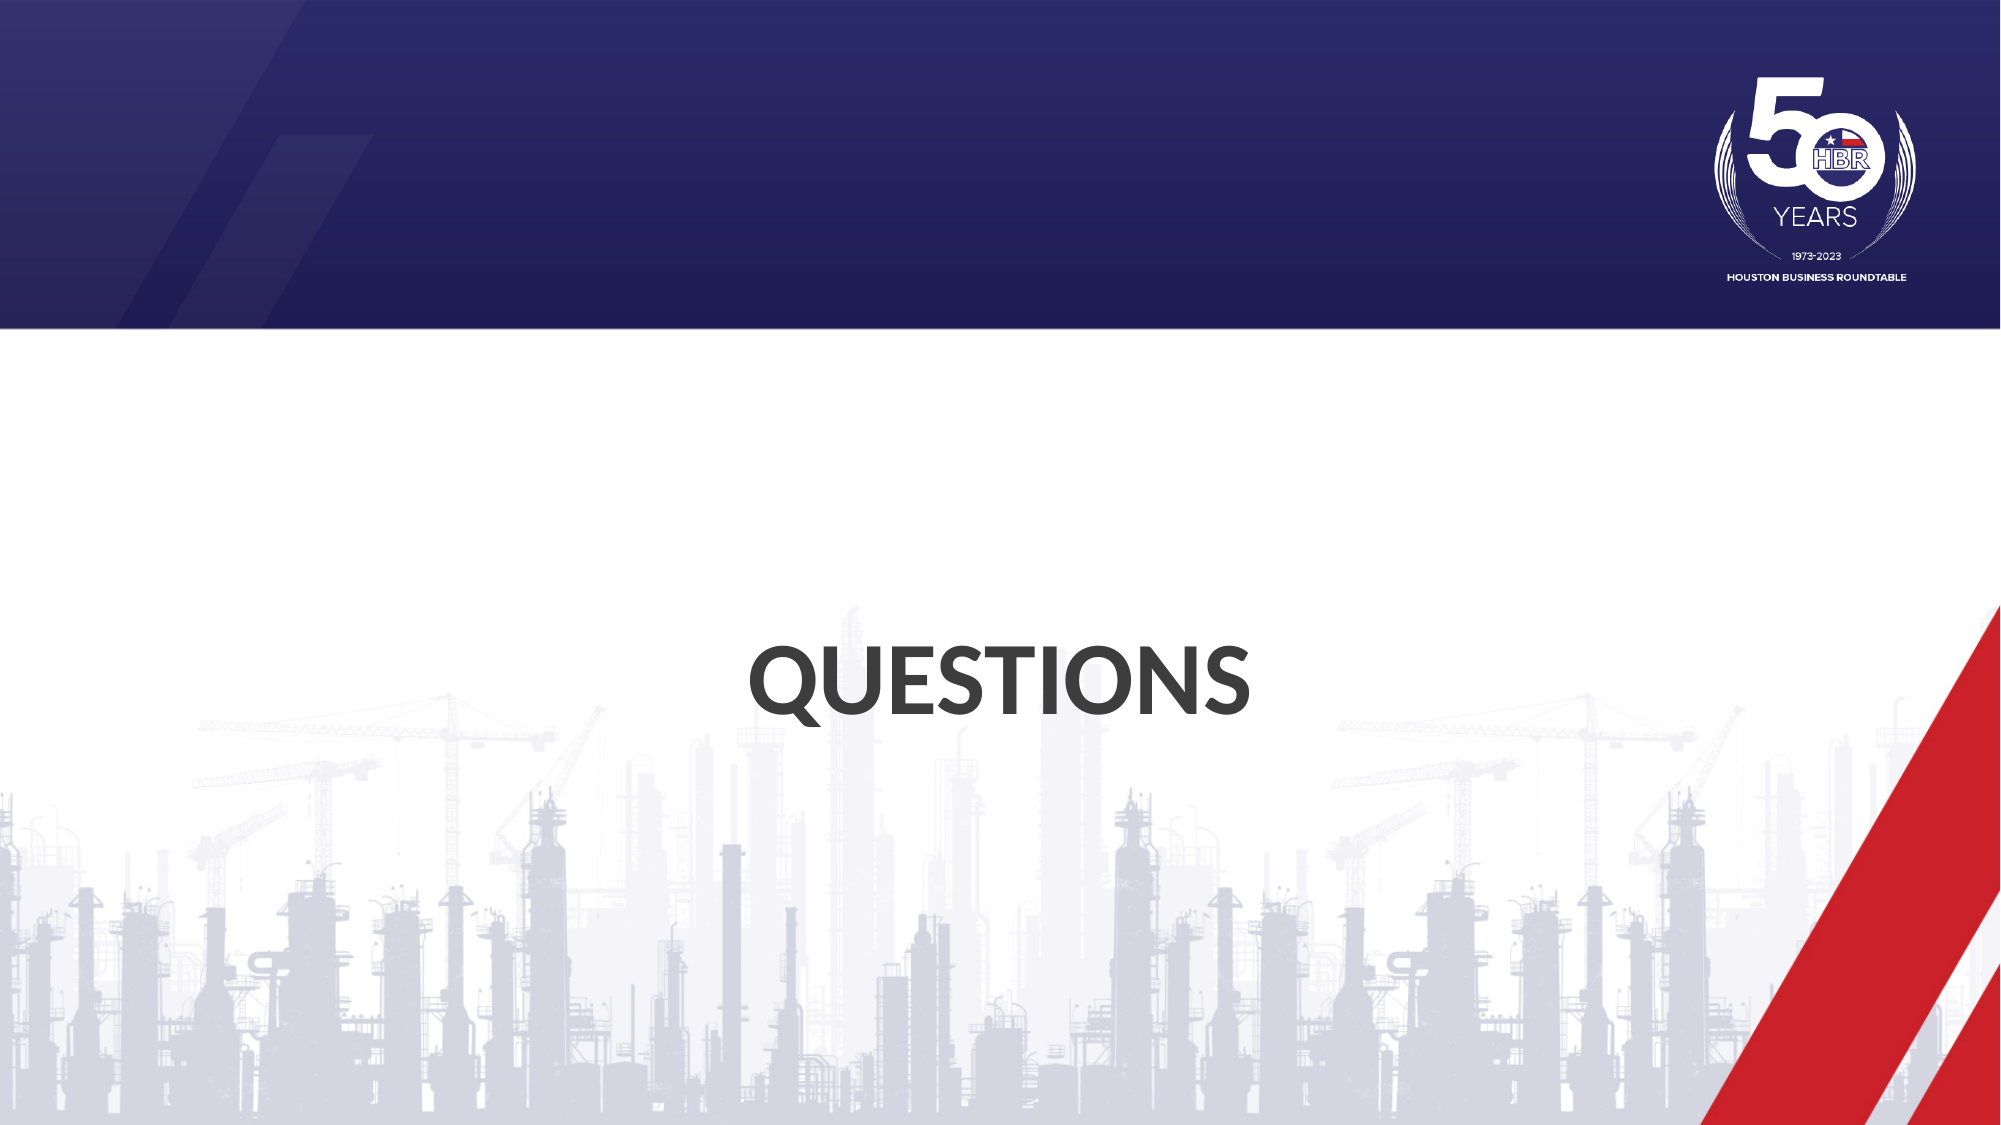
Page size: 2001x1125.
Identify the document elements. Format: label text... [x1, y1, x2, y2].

title Questions [306, 580, 1694, 743]
picture [0, 0, 2001, 1125]
